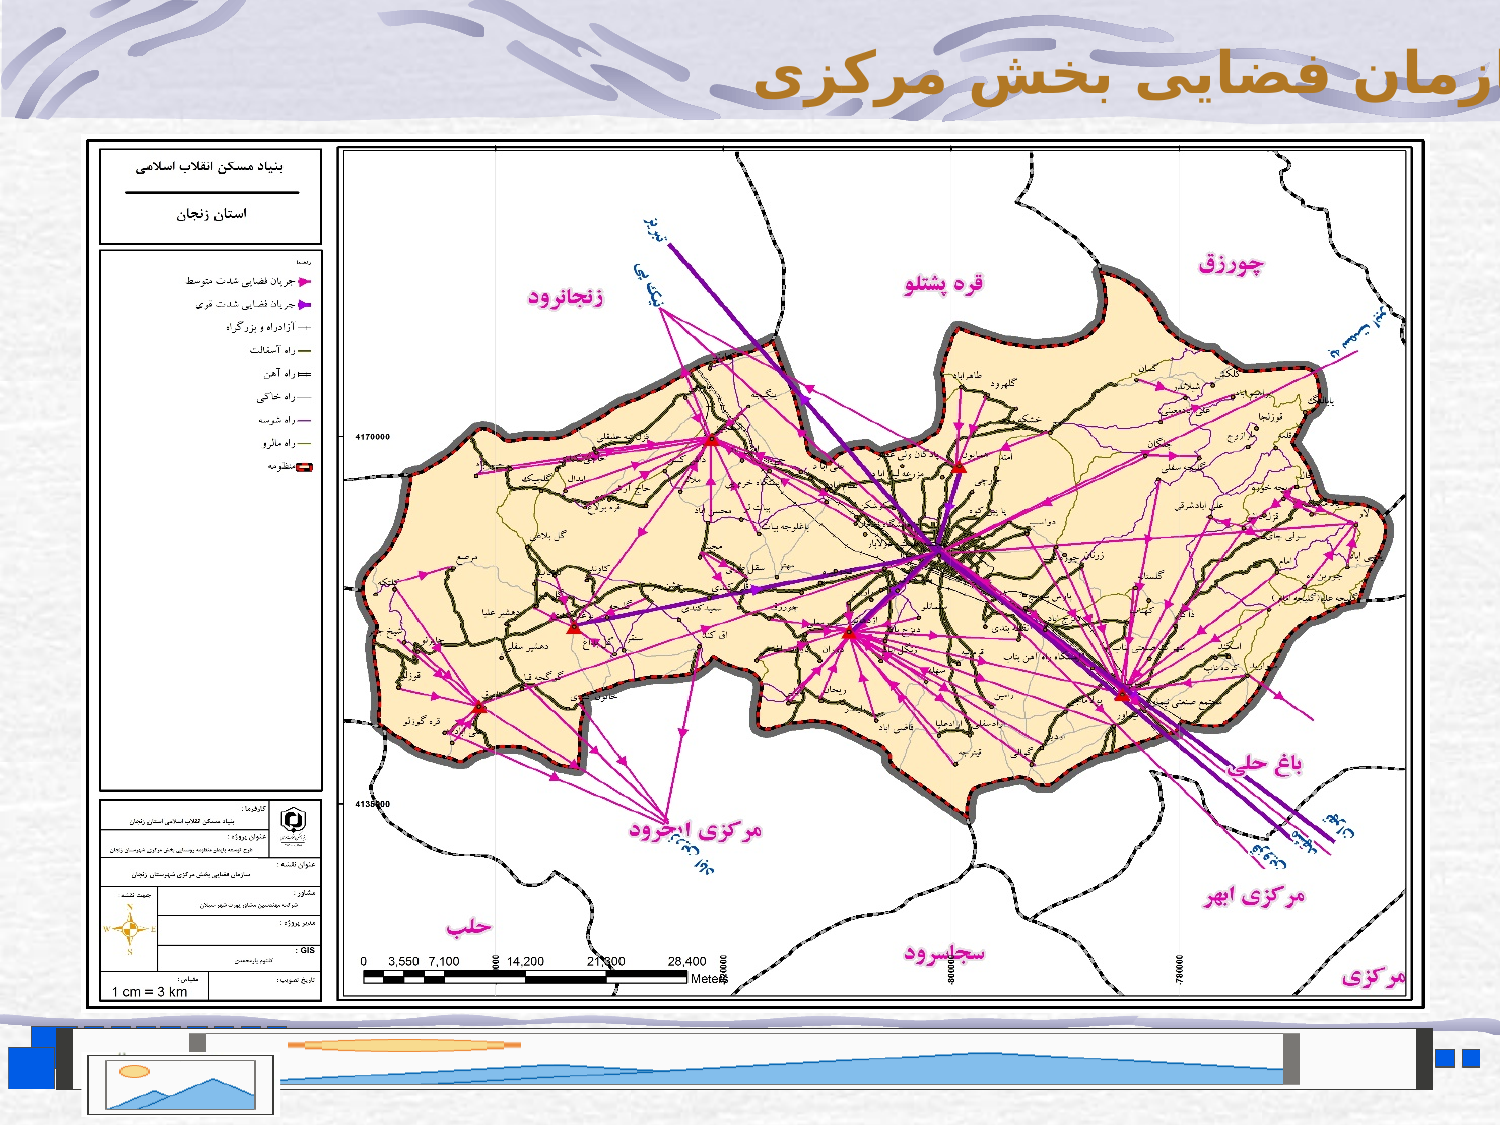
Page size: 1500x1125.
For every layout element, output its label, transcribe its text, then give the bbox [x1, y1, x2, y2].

picture [0, 0, 1500, 1024]
picture [0, 1023, 1500, 1125]
text_box سازمان فضایی بخش مرکزی [737, 27, 1500, 113]
